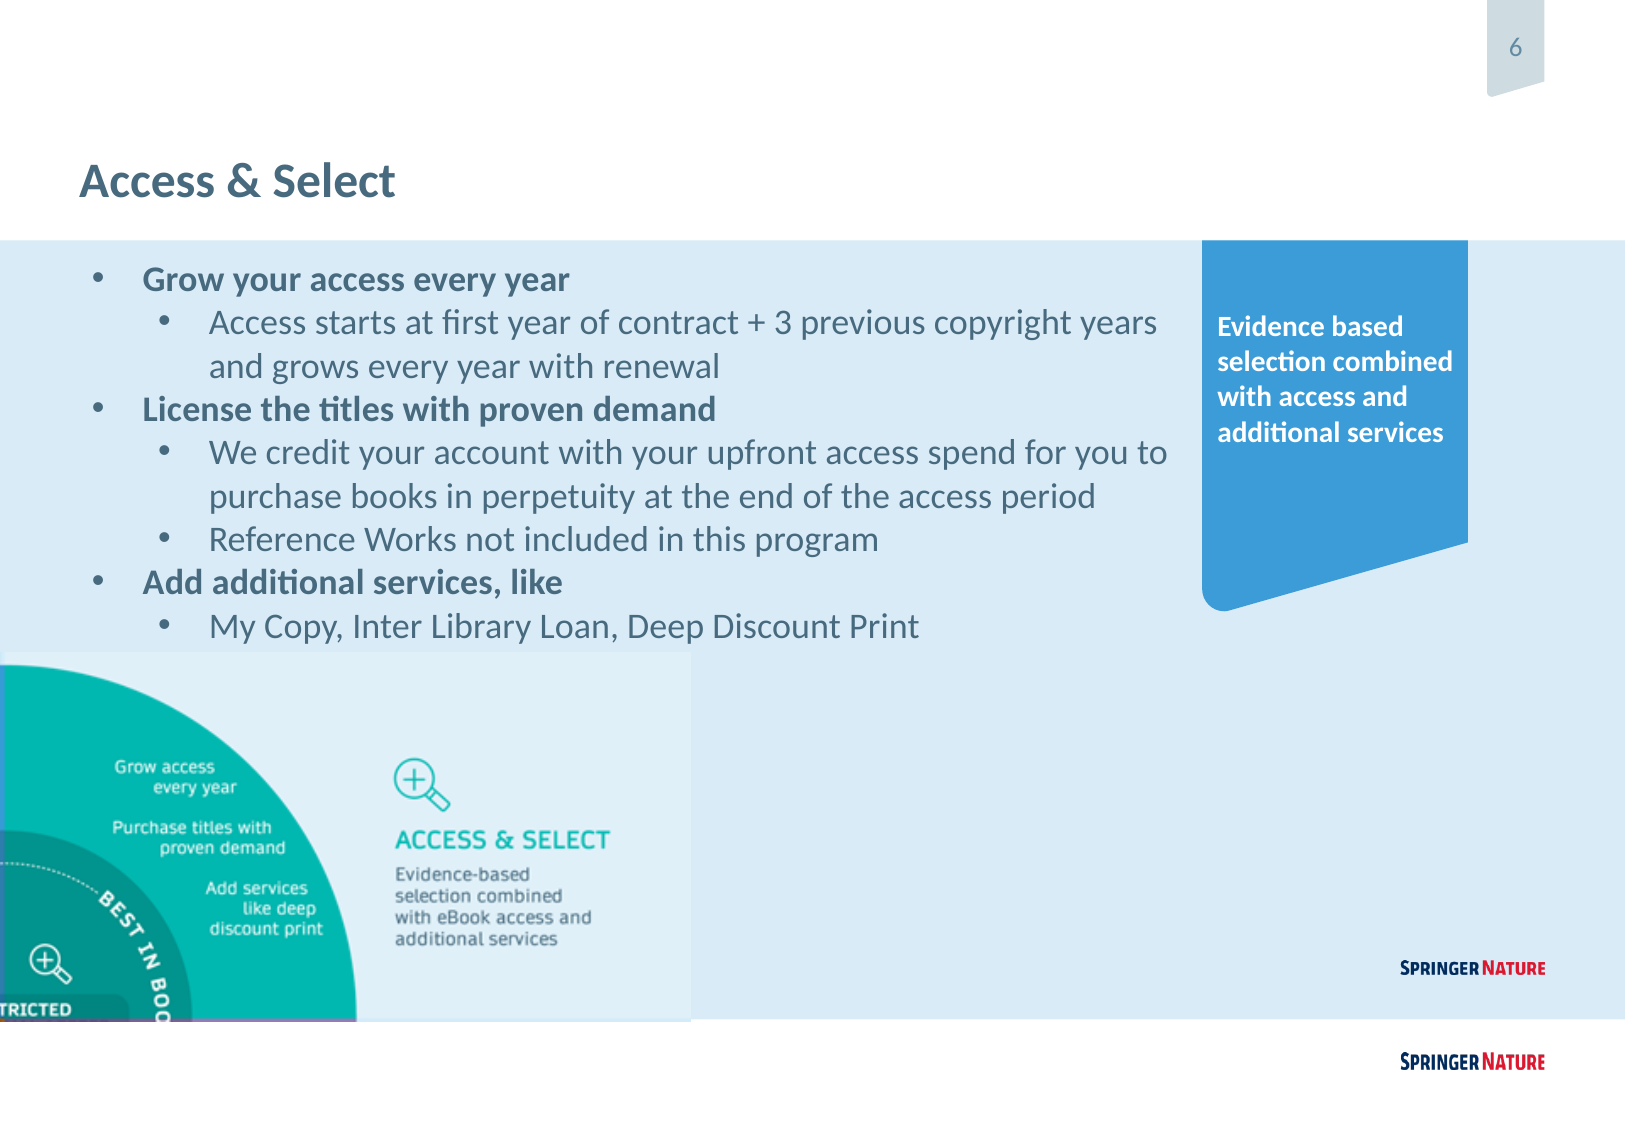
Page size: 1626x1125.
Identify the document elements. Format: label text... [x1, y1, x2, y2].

picture [1400, 960, 1545, 975]
picture [0, 651, 691, 1022]
text_box [0, 238, 1203, 650]
text_box Access & Select [79, 147, 1431, 197]
text_box Grow your access every year Access starts at first year of contract + 3 previous copyright years and grows every year with renewal License the titles with proven demand We credit your account with your upfront access spend for you to purchase books in perpetuity at the end of the access period Reference Works not included in this program Add additional services, like My Copy, Inter Library Loan, Deep Discount Print [79, 242, 1203, 696]
text_box [694, 238, 1625, 1022]
picture [1400, 1052, 1545, 1070]
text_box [1201, 240, 1469, 612]
